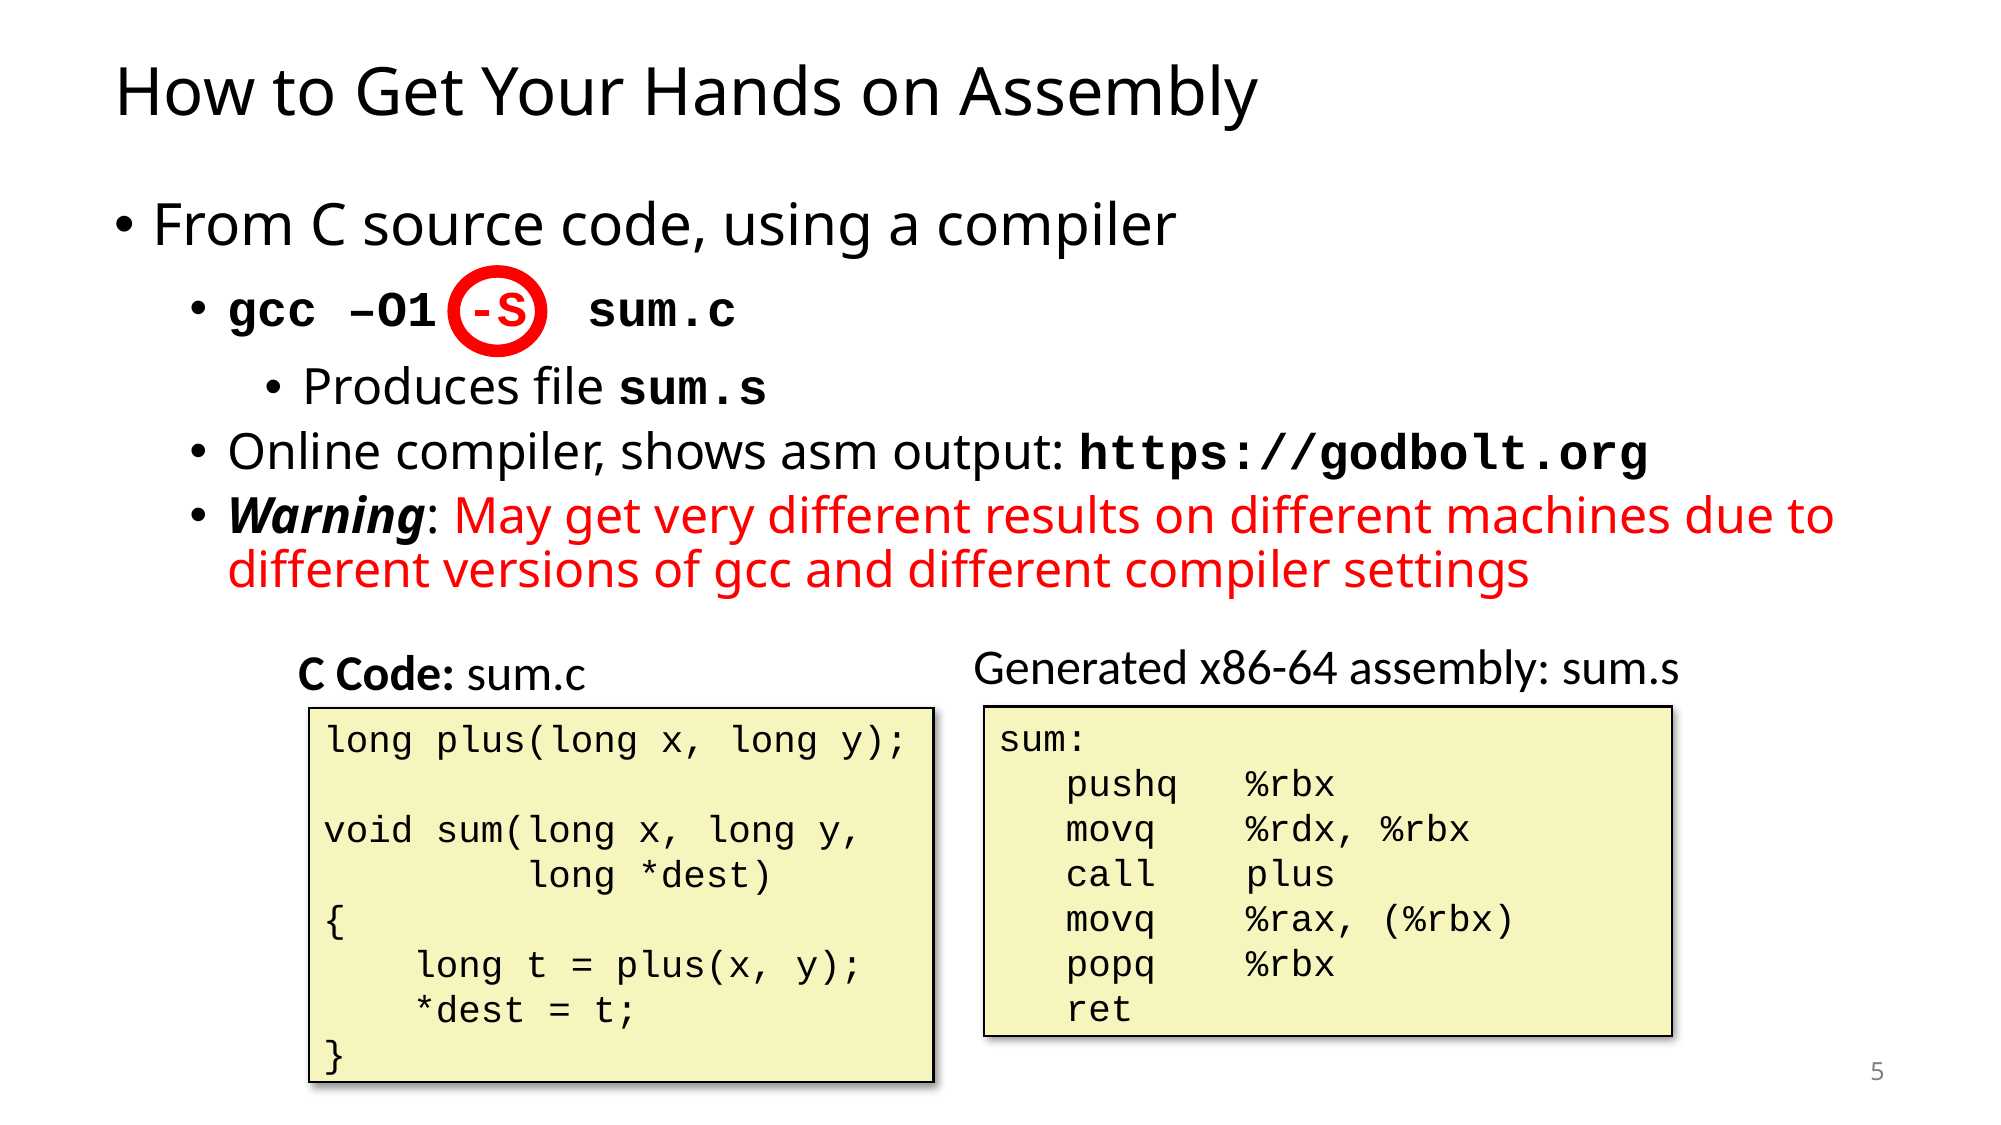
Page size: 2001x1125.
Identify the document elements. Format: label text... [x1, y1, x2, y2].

text_box [453, 271, 542, 351]
title How to Get Your Hands on Assembly [99, 37, 1900, 150]
text_box long plus(long x, long y); void sum(long x, long y, long *dest) { long t = plus(x, y); *dest = t; } [308, 707, 934, 1083]
text_box sum: pushq %rbx movq %rdx, %rbx call plus movq %rax, (%rbx) popq %rbx ret [983, 706, 1672, 1036]
slide_number 5 [1749, 1042, 1900, 1103]
text_box Generated x86-64 assembly: sum.s [958, 627, 1709, 696]
text_box C Code: sum.c [283, 632, 933, 693]
list From C source code, using a compiler gcc –O1 -S sum.c Produces file sum.s Online compiler, shows asm output: https://godbolt.org Warning: May get very different results on different machines due to different versions of gcc and different compiler settings [99, 187, 1900, 633]
